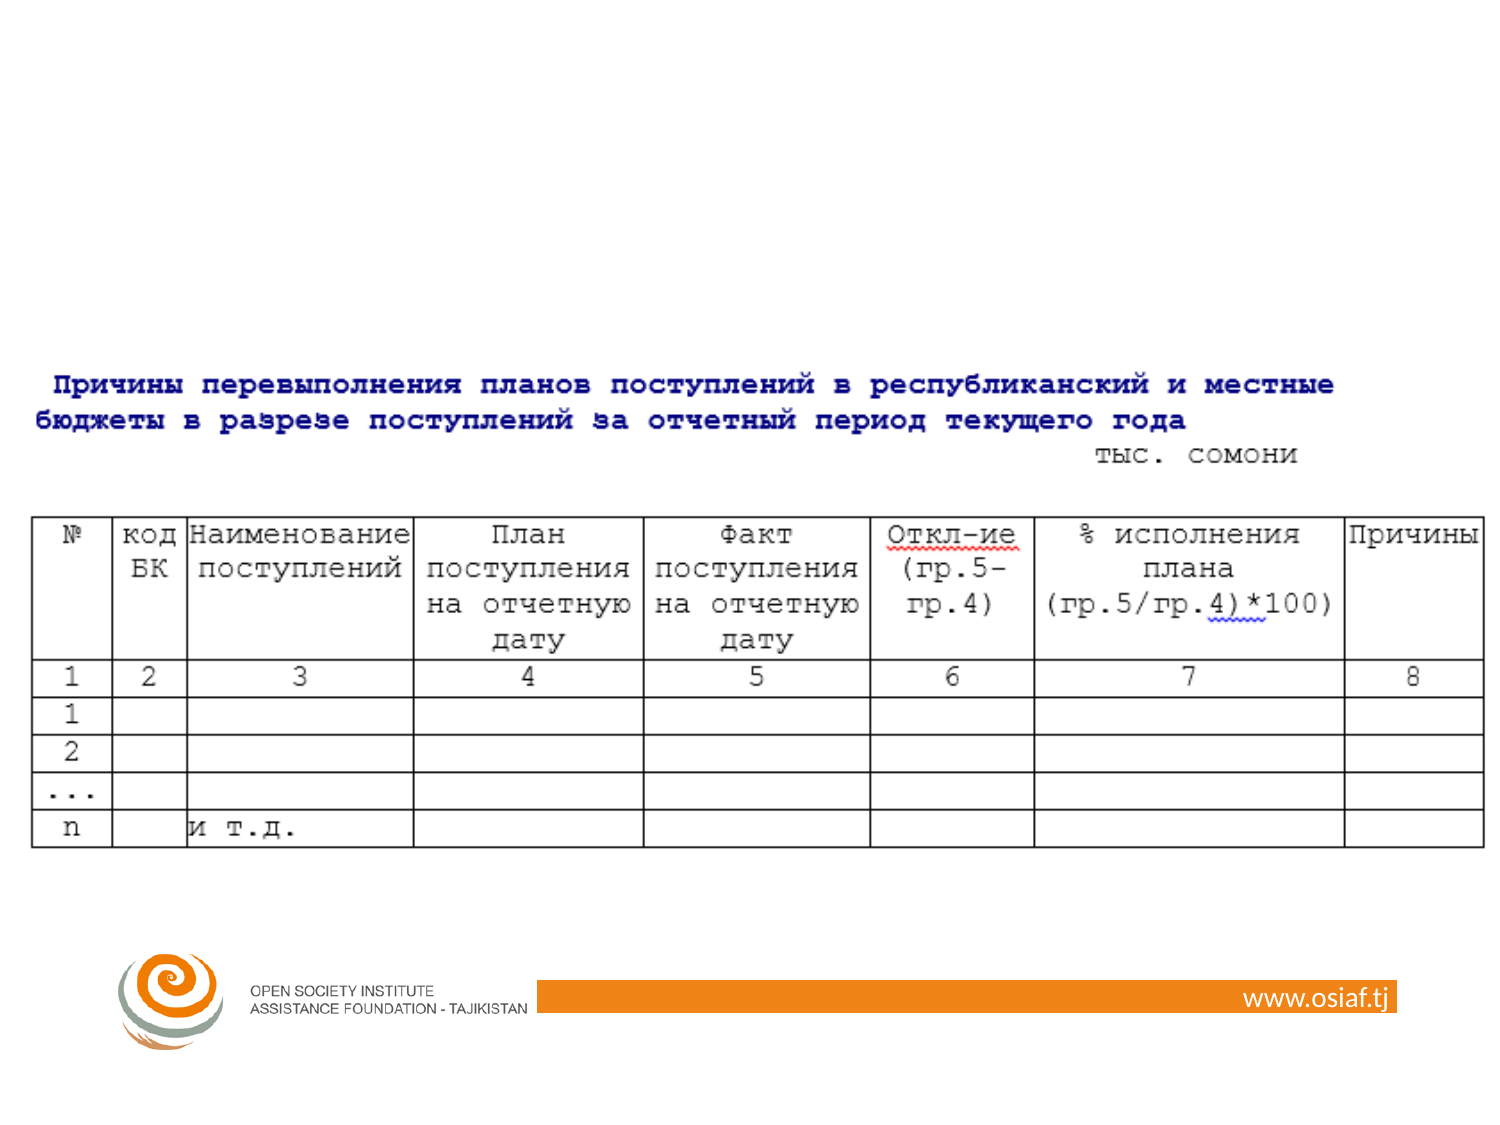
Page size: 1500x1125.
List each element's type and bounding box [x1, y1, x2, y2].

picture [102, 933, 538, 1060]
picture [19, 365, 1494, 861]
